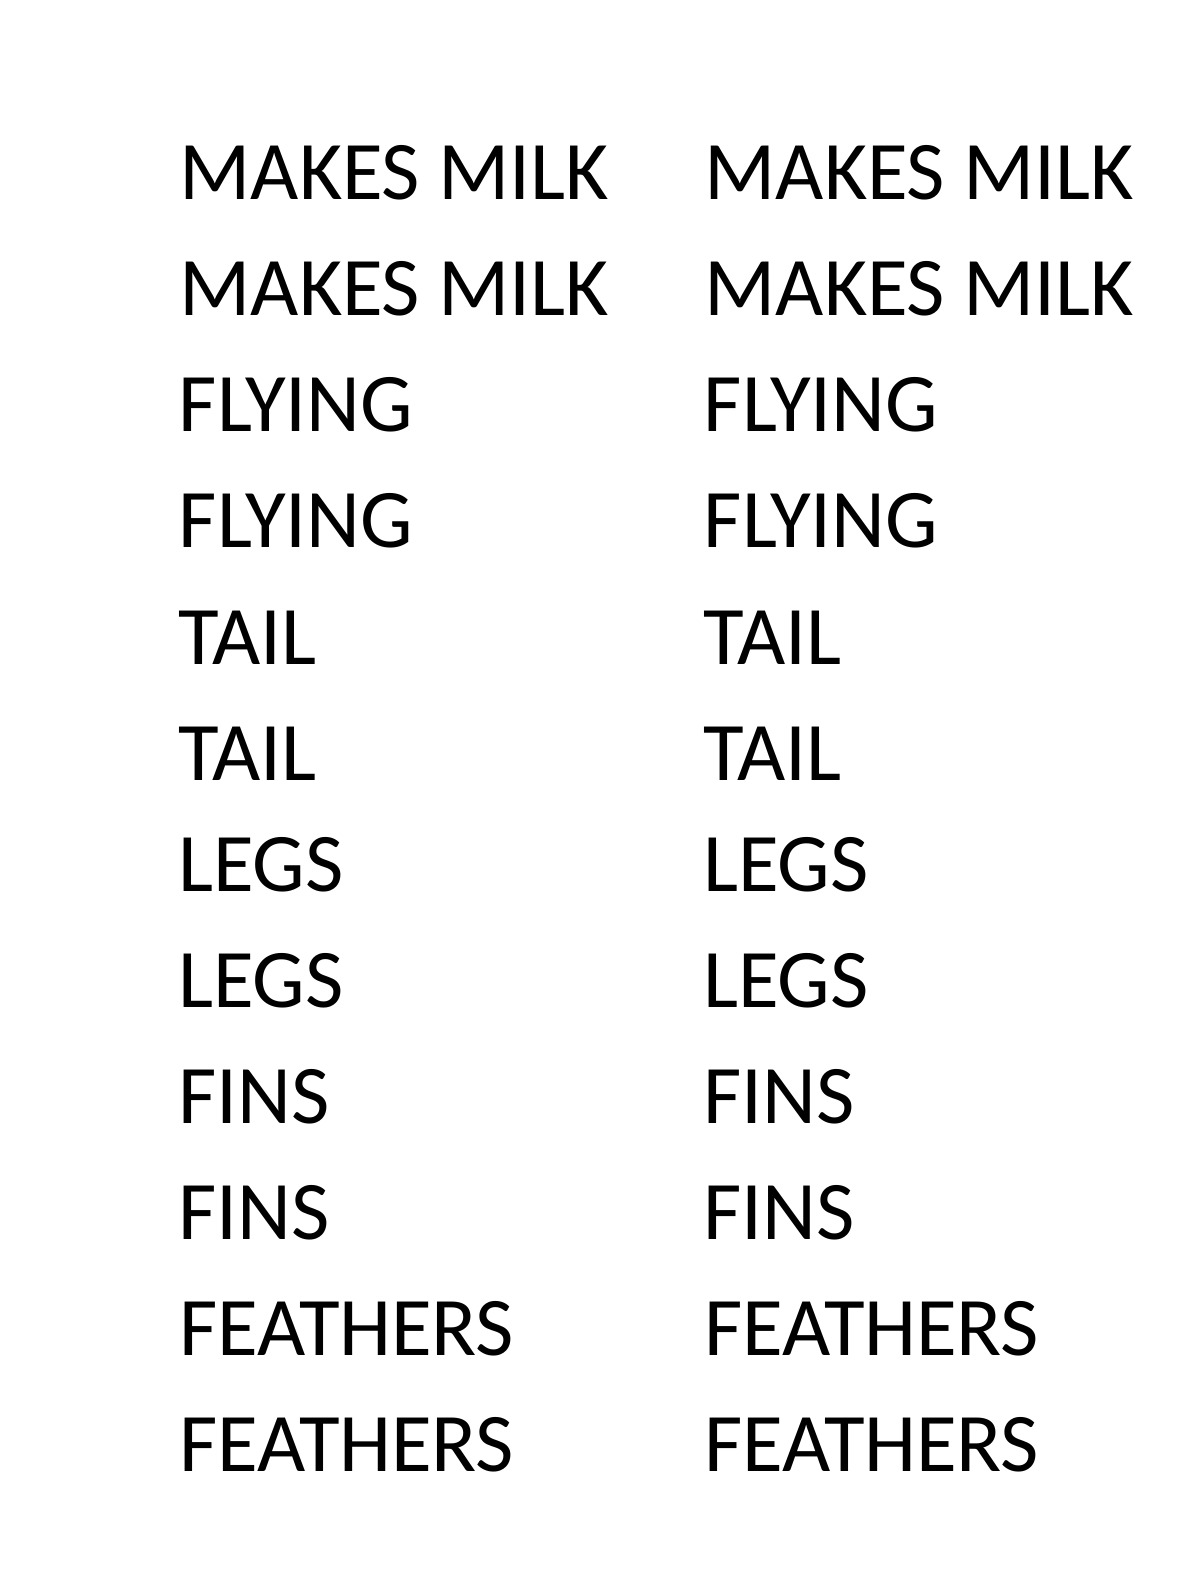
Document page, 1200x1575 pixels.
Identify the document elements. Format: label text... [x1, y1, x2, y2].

text_box FEATHERS [164, 1380, 530, 1496]
text_box FINS [688, 1148, 870, 1264]
text_box TAIL [688, 573, 857, 689]
text_box LEGS [688, 800, 884, 915]
text_box FINS [163, 1032, 345, 1148]
text_box LEGS [163, 916, 359, 1032]
text_box FEATHERS [164, 1264, 530, 1380]
text_box FINS [688, 1032, 870, 1148]
text_box FLYING [164, 457, 429, 572]
text_box FEATHERS [689, 1264, 1055, 1380]
text_box FLYING [689, 341, 954, 456]
text_box LEGS [688, 916, 884, 1032]
text_box TAIL [163, 573, 332, 689]
text_box FEATHERS [689, 1380, 1055, 1496]
text_box TAIL [163, 689, 332, 800]
text_box FLYING [689, 457, 954, 572]
text_box MAKES MILK [690, 225, 1150, 340]
text_box FLYING [164, 341, 429, 456]
text_box MAKES MILK [165, 108, 625, 224]
text_box LEGS [163, 800, 359, 915]
text_box FINS [163, 1148, 345, 1264]
text_box TAIL [688, 689, 857, 800]
text_box MAKES MILK [690, 108, 1150, 224]
text_box MAKES MILK [165, 225, 625, 340]
